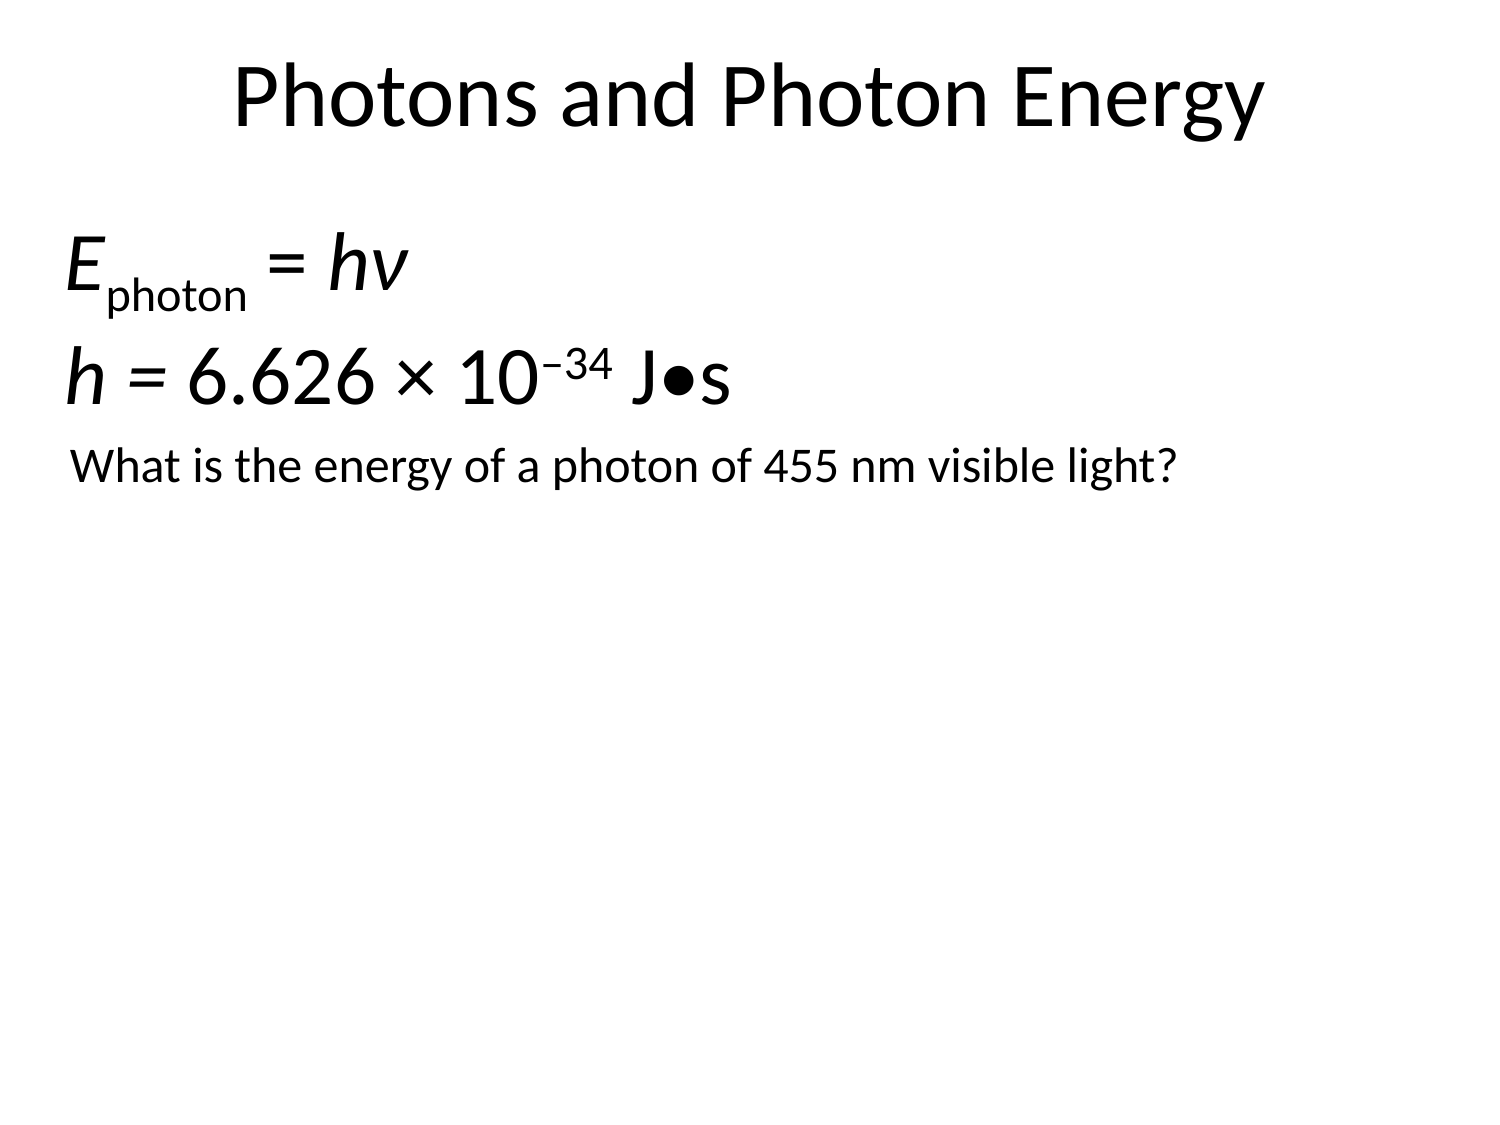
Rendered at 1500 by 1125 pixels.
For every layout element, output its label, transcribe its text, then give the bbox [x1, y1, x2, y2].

text_box Ephoton = hν h = 6.626 × 10–34 J•s [50, 200, 823, 429]
title Photons and Photon Energy [75, 12, 1425, 168]
text_box What is the energy of a photon of 455 nm visible light? [55, 424, 1195, 500]
